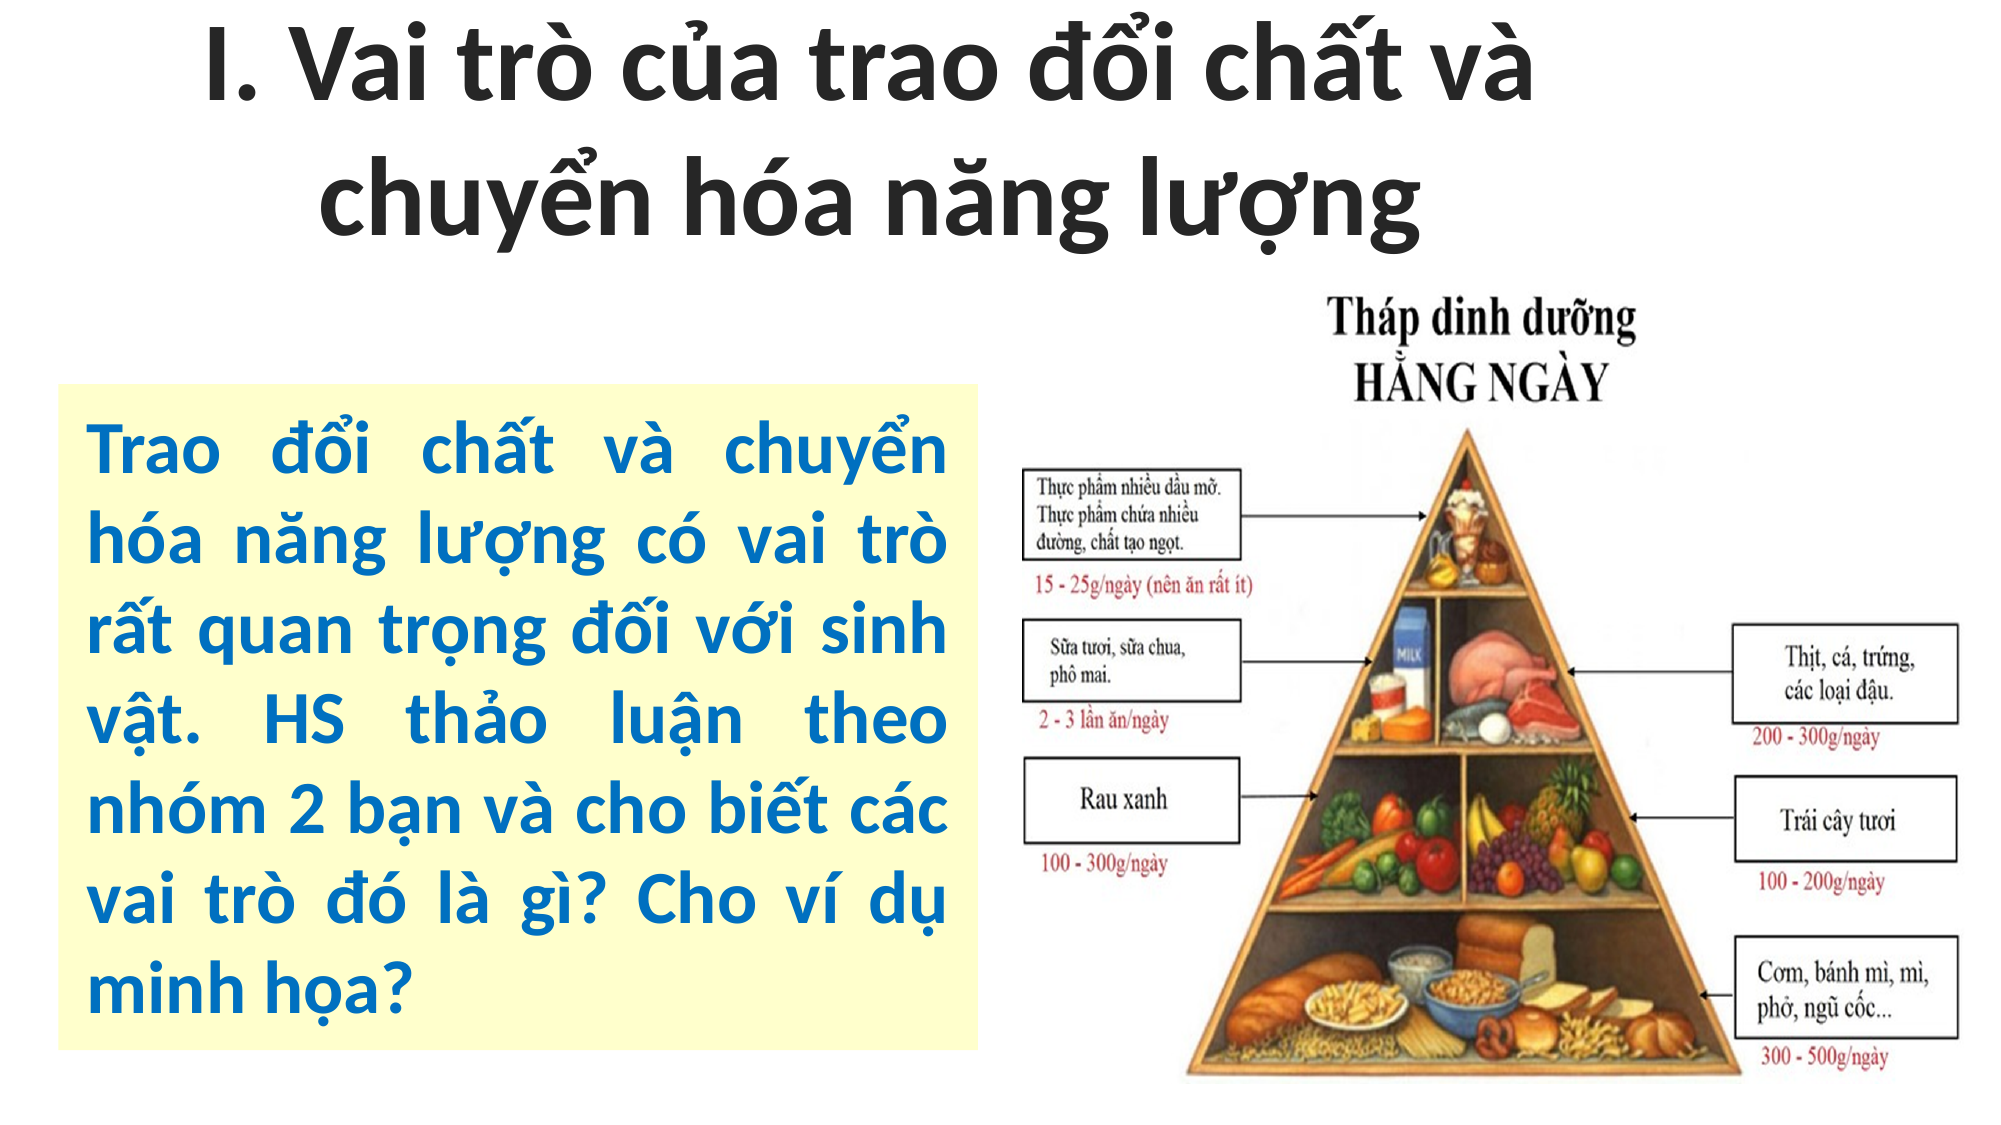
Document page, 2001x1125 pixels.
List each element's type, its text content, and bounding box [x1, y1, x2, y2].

text_box [58, 384, 978, 1051]
picture [1021, 262, 1969, 1085]
text_box Trao đổi chất và chuyển hóa năng lượng có vai trò rất quan trọng đối với sinh vật. HS thảo luận theo nhóm 2 bạn và cho biết các vai trò đó là gì? Cho ví dụ minh họa? [71, 391, 965, 1037]
text_box I. Vai trò của trao đổi chất và chuyển hóa năng lượng [31, 0, 1710, 266]
